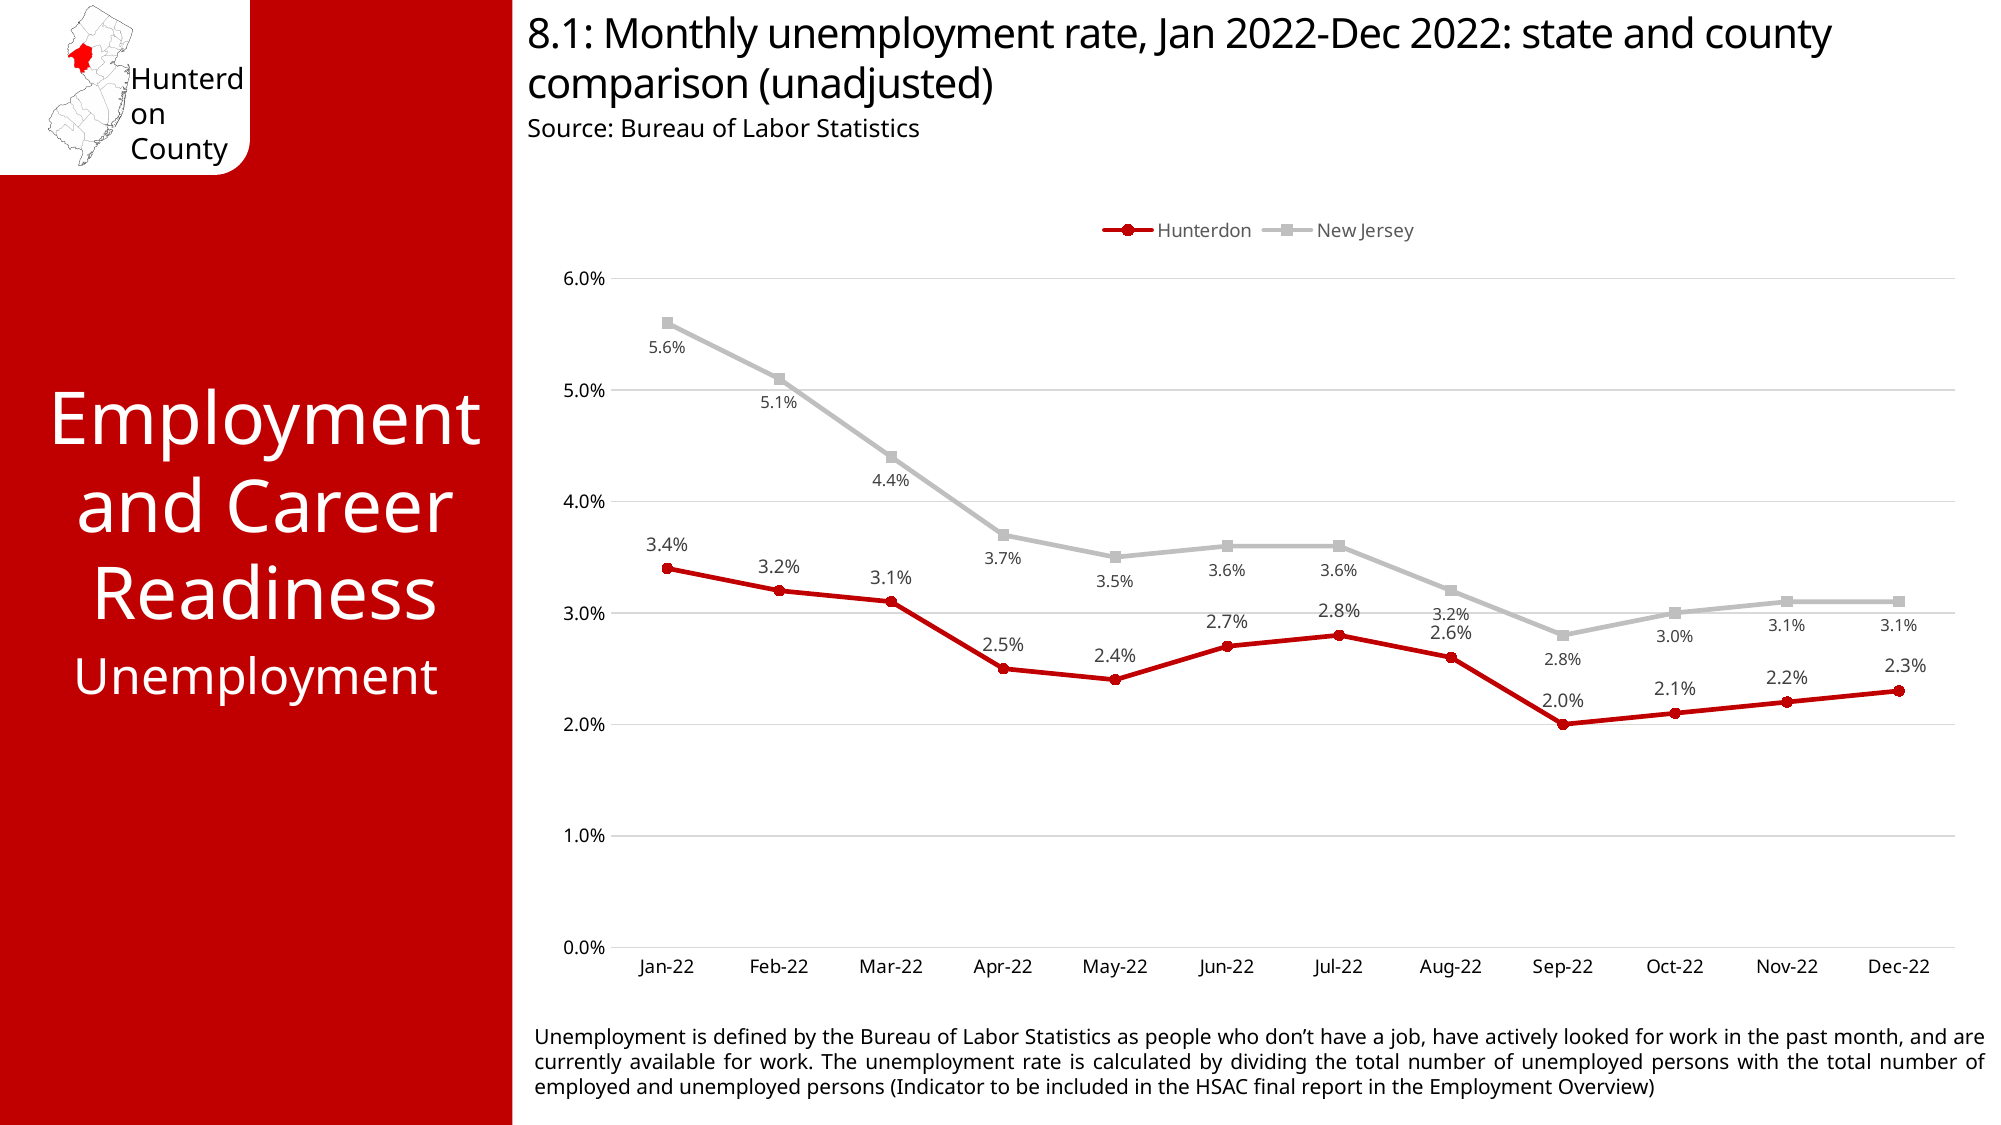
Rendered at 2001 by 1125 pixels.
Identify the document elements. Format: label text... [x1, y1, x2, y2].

text_box 8.1: Monthly unemployment rate, Jan 2022-Dec 2022: state and county comparison (unadjusted) [512, 0, 1992, 115]
text_box Unemployment [0, 637, 513, 713]
text_box Unemployment is defined by the Bureau of Labor Statistics as people who don’t have a job, have actively looked for work in the past month, and are currently available for work. The unemployment rate is calculated by dividing the total number of unemployed persons with the total number of employed and unemployed persons (Indicator to be included in the HSAC final report in the Employment Overview) [519, 1023, 2000, 1123]
text_box Source: Bureau of Labor Statistics [512, 104, 1891, 150]
picture [48, 5, 133, 166]
text_box Employment and Career Readiness [9, 364, 522, 642]
chart [533, 199, 1985, 996]
